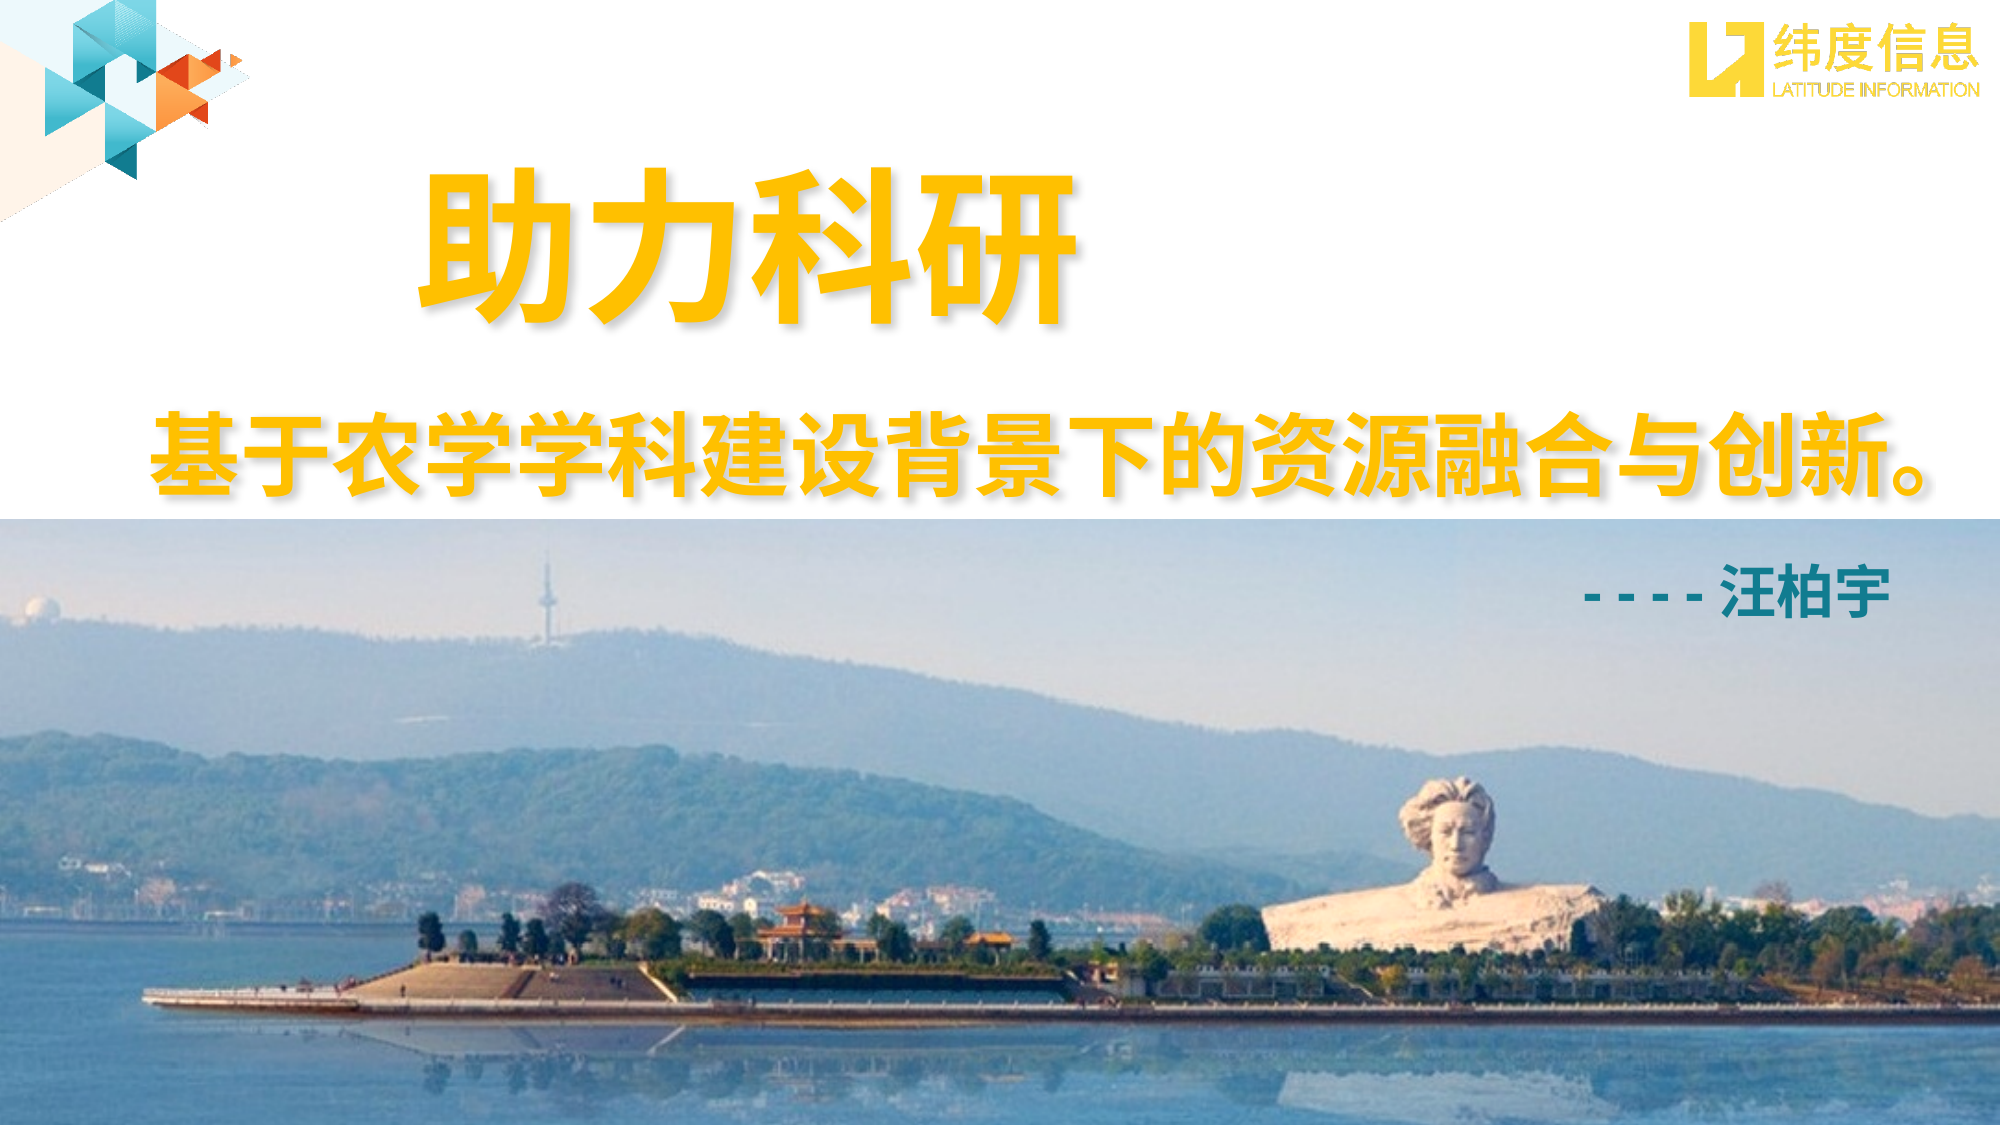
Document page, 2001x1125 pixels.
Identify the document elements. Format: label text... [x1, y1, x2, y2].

text_box - - - -汪柏宇 [1568, 547, 1990, 633]
text_box [0, 519, 2000, 1125]
picture [0, 0, 250, 222]
picture [1680, 14, 1990, 104]
text_box 助力科研 基于农学学科建设背景下的资源融合与创新。 [133, 35, 1913, 516]
